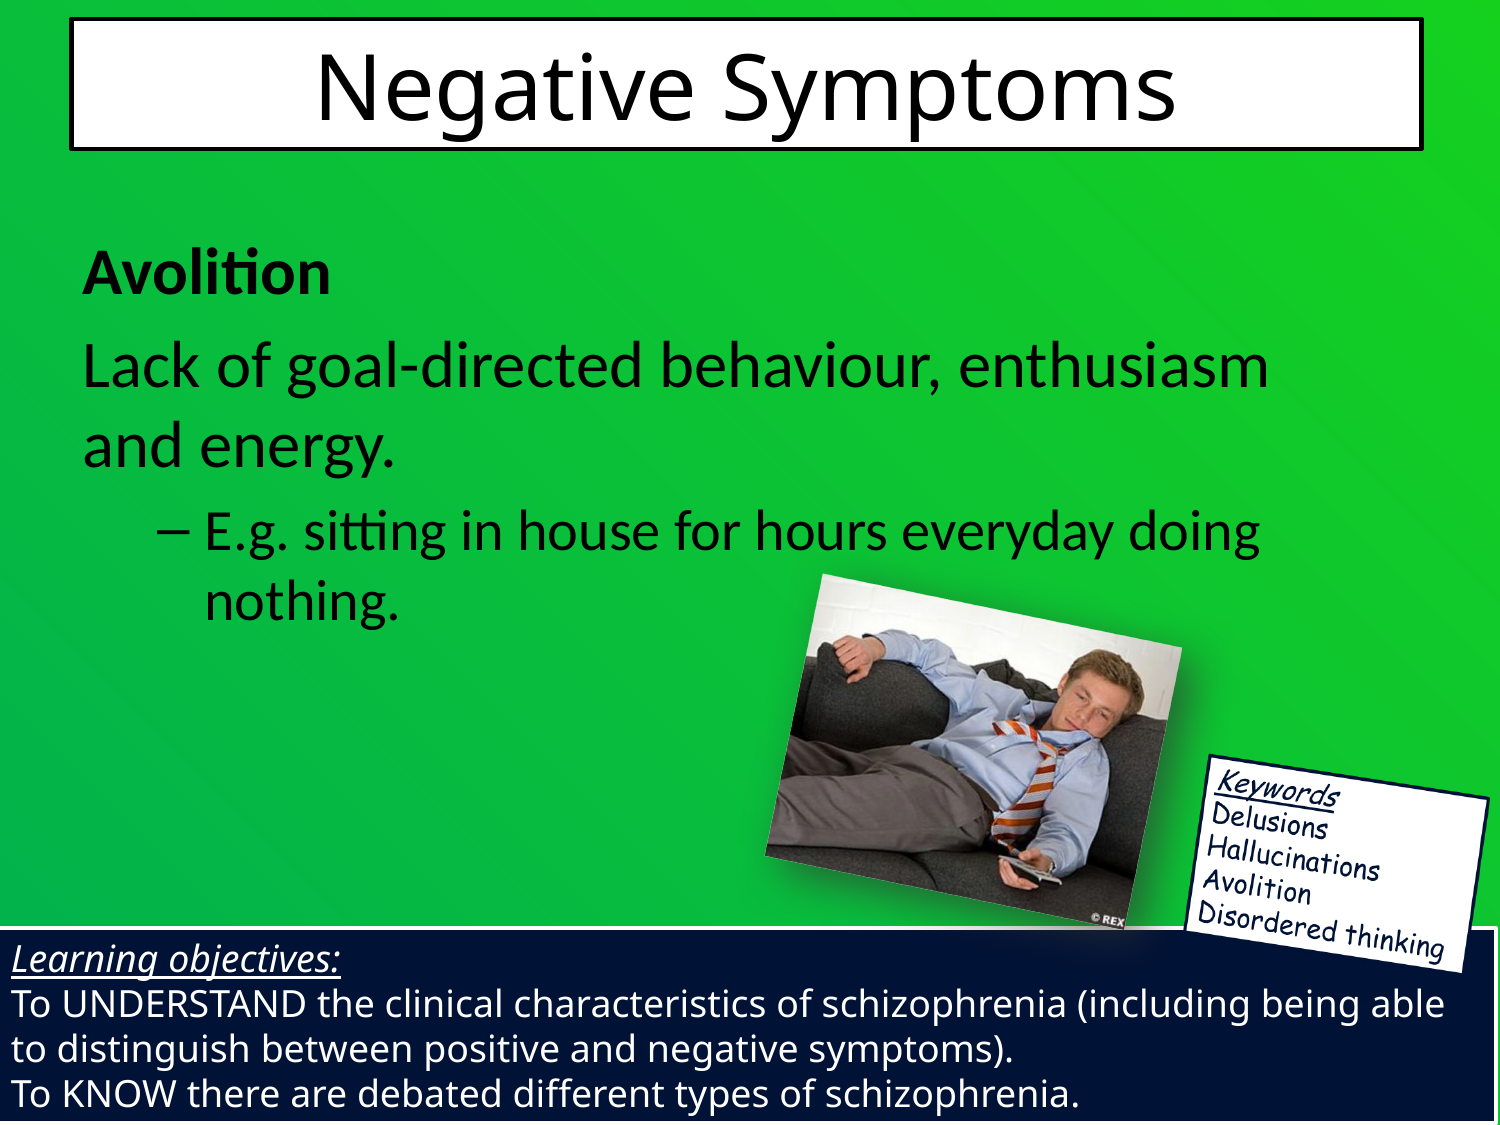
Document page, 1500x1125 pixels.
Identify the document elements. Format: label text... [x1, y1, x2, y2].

picture [765, 574, 1182, 929]
list Avolition Lack of goal-directed behaviour, enthusiasm and energy. E.g. sitting in house for hours everyday doing nothing. [67, 219, 1343, 648]
picture [1176, 751, 1490, 984]
text_box Negative Symptoms [71, 19, 1422, 149]
text_box Learning objectives: To UNDERSTAND the clinical characteristics of schizophrenia (including being able to distinguish between positive and negative symptoms). To KNOW there are debated different types of schizophrenia. [0, 928, 1496, 1123]
